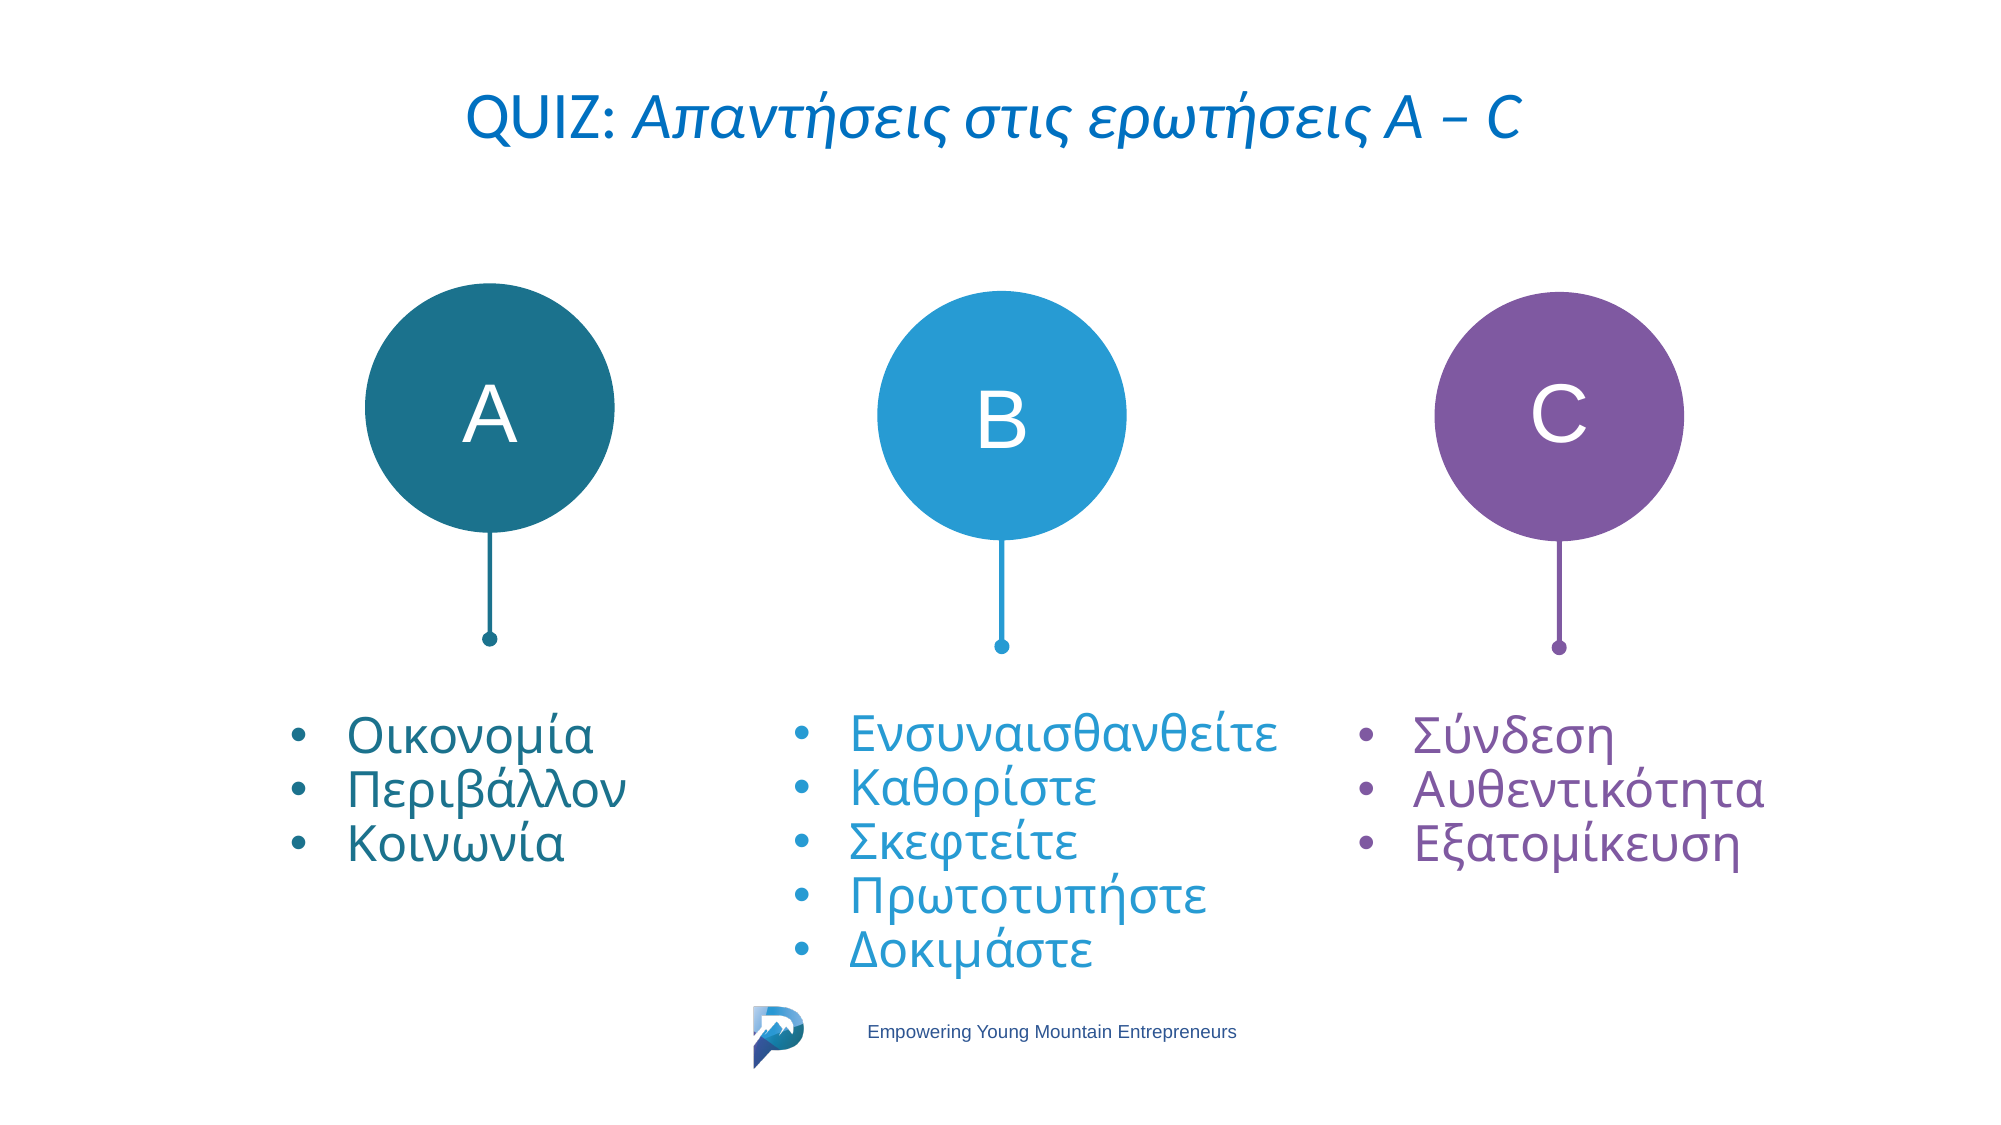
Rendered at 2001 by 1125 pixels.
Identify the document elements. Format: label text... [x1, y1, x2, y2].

text_box C [1486, 351, 1634, 467]
text_box B [928, 357, 1076, 473]
list Ενσυναισθανθείτε Καθορίστε Σκεφτείτε Πρωτοτυπήστε Δοκιμάστε [778, 700, 1295, 996]
picture [749, 1006, 809, 1069]
list QUIZ: Απαντήσεις στις ερωτήσεις A – C [1, 73, 2000, 169]
text_box A [416, 351, 564, 467]
list Σύνδεση Αυθεντικότητα Εξατομίκευση [1342, 702, 1827, 918]
list Οικονομία Περιβάλλον Κοινωνία [274, 702, 706, 918]
